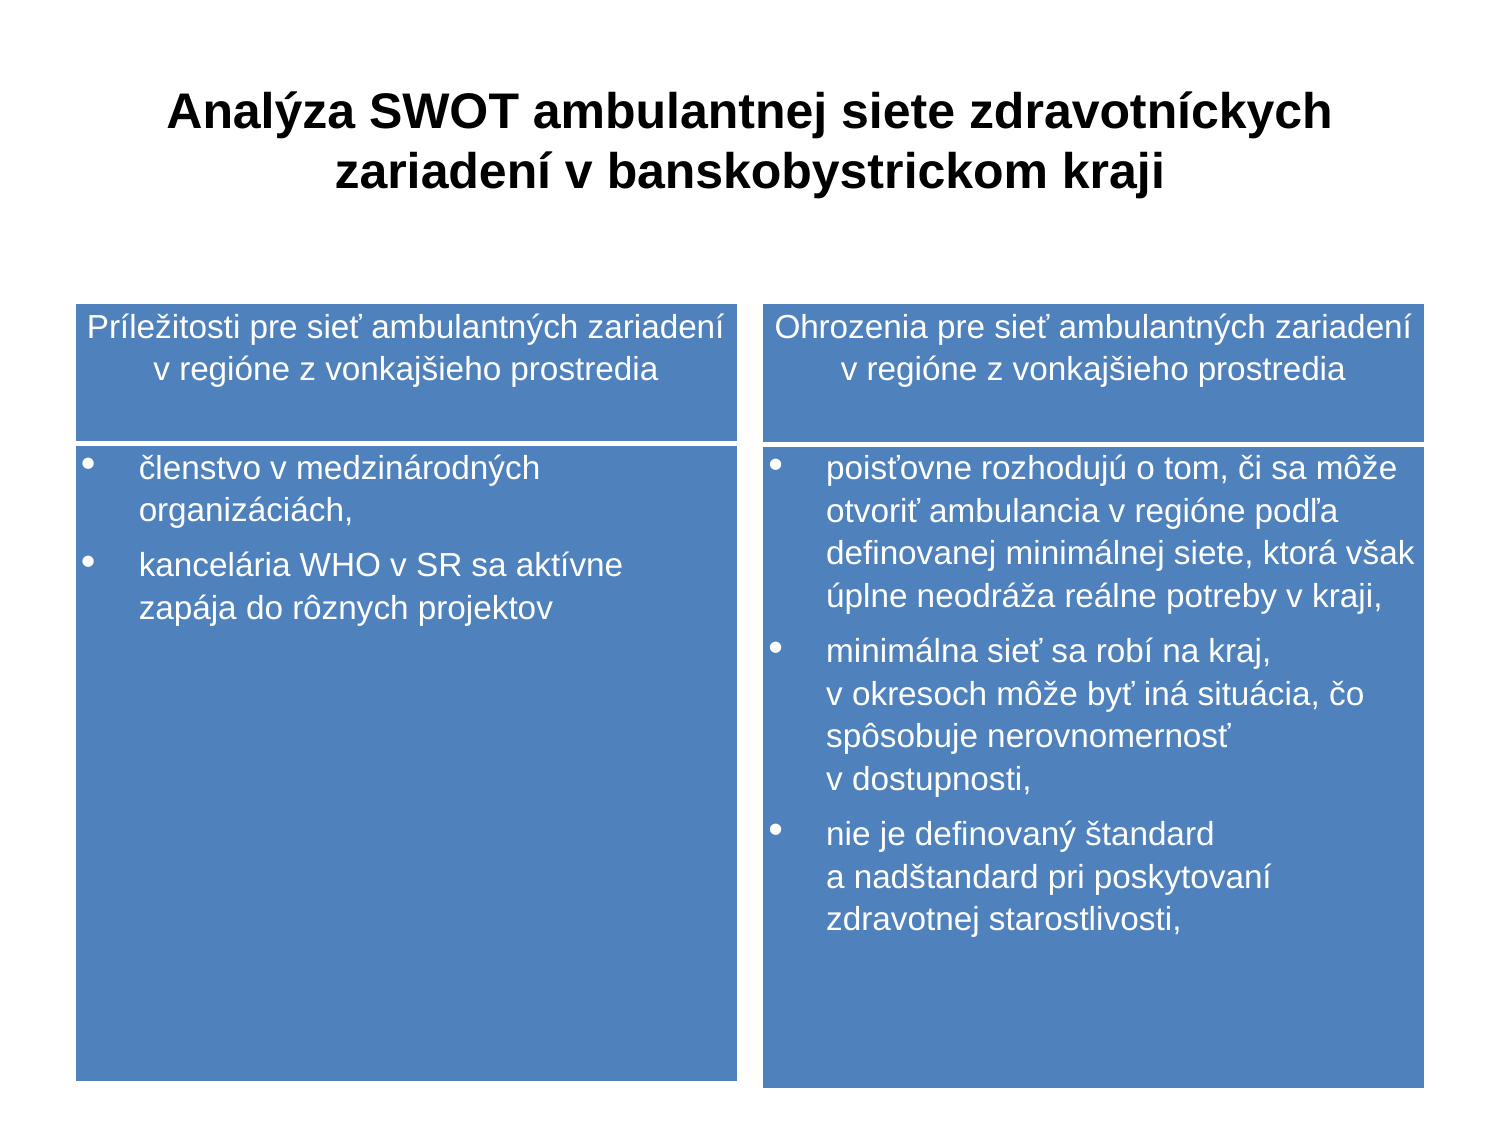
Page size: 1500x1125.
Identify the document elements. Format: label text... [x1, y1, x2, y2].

title Analýza SWOT ambulantnej siete zdravotníckych zariadení v banskobystrickom kraji [75, 45, 1425, 233]
table_cell poisťovne rozhodujú o tom, či sa môže otvoriť ambulancia v regióne podľa definovanej minimálnej siete, ktorá však úplne neodráža reálne potreby v kraji, minimálna sieť sa robí na kraj, v okresoch môže byť iná situácia, čo spôsobuje nerovnomernosť v dostupnosti, nie je definovaný štandard a nadštandard pri poskytovaní zdravotnej starostlivosti, [763, 447, 1424, 1088]
table_cell členstvo v medzinárodných organizáciách, kancelária WHO v SR sa aktívne zapája do rôznych projektov [76, 446, 737, 1081]
table_header Ohrozenia pre sieť ambulantných zariadení v regióne z vonkajšieho prostredia [763, 304, 1424, 442]
table_header Príležitosti pre sieť ambulantných zariadení v regióne z vonkajšieho prostredia [76, 304, 737, 441]
